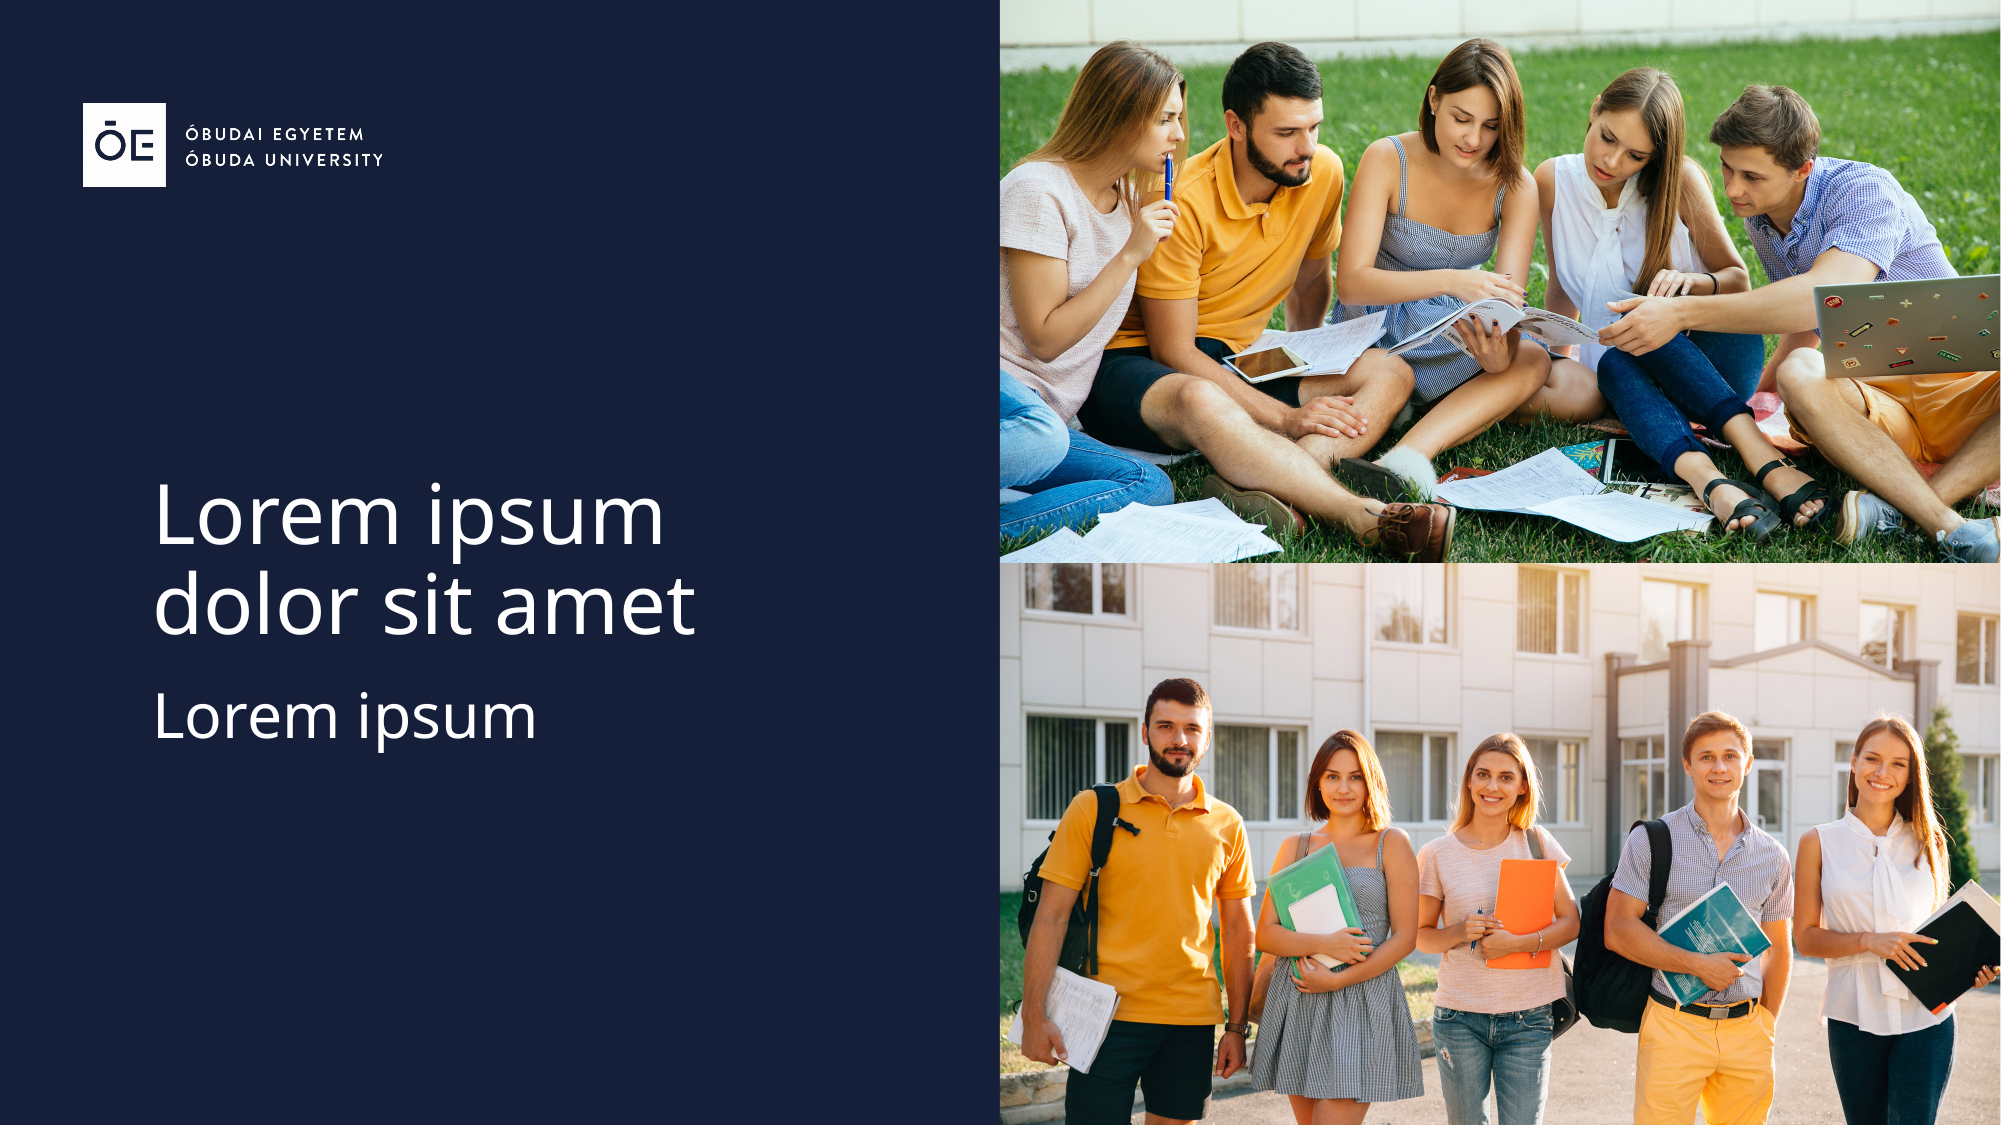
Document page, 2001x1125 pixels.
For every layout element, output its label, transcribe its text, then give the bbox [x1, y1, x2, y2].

picture [999, 401, 1009, 419]
title Lorem ipsum dolor sit amet [137, 461, 875, 664]
picture [999, 517, 1013, 529]
picture [999, 0, 2001, 1125]
list Lorem ipsum [137, 677, 875, 816]
